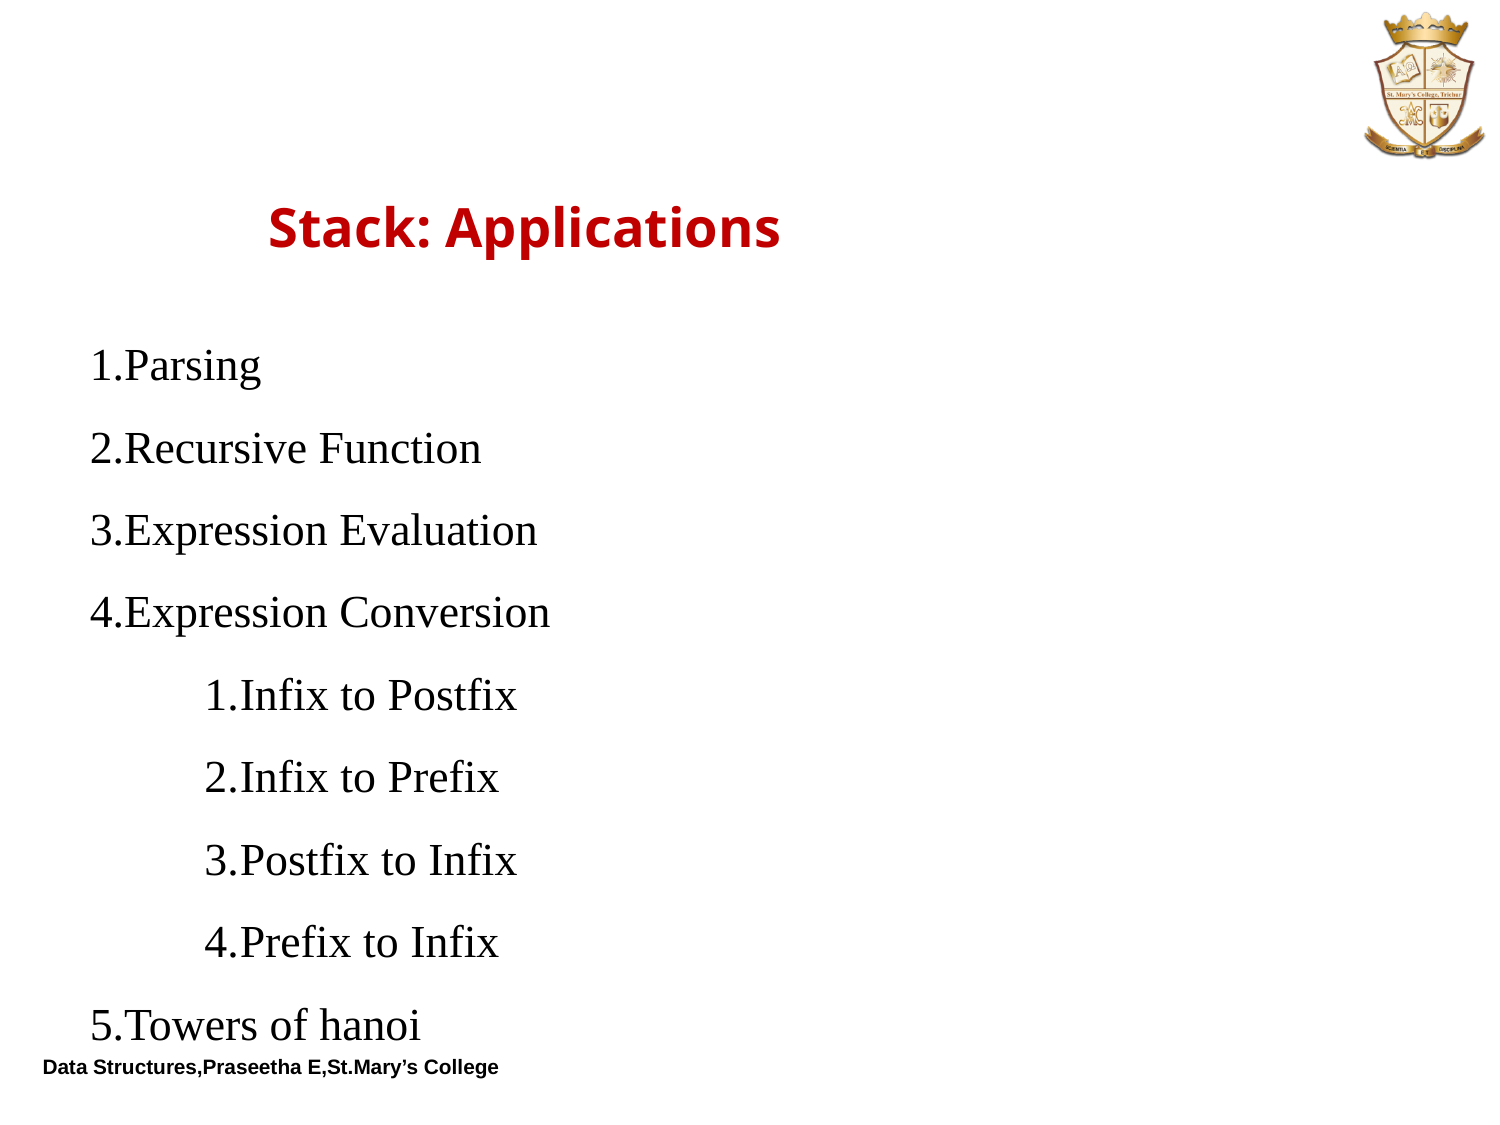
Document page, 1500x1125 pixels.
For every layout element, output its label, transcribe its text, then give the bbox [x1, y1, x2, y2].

text_box Data Structures,Praseetha E,St.Mary’s College [27, 1046, 75, 1087]
text_box Stack: Applications [0, 168, 1201, 267]
text_box Parsing Recursive Function Expression Evaluation Expression Conversion Infix to Postfix Infix to Prefix Postfix to Infix Prefix to Infix Towers of hanoi [75, 299, 1469, 1112]
picture [1342, 0, 1500, 183]
